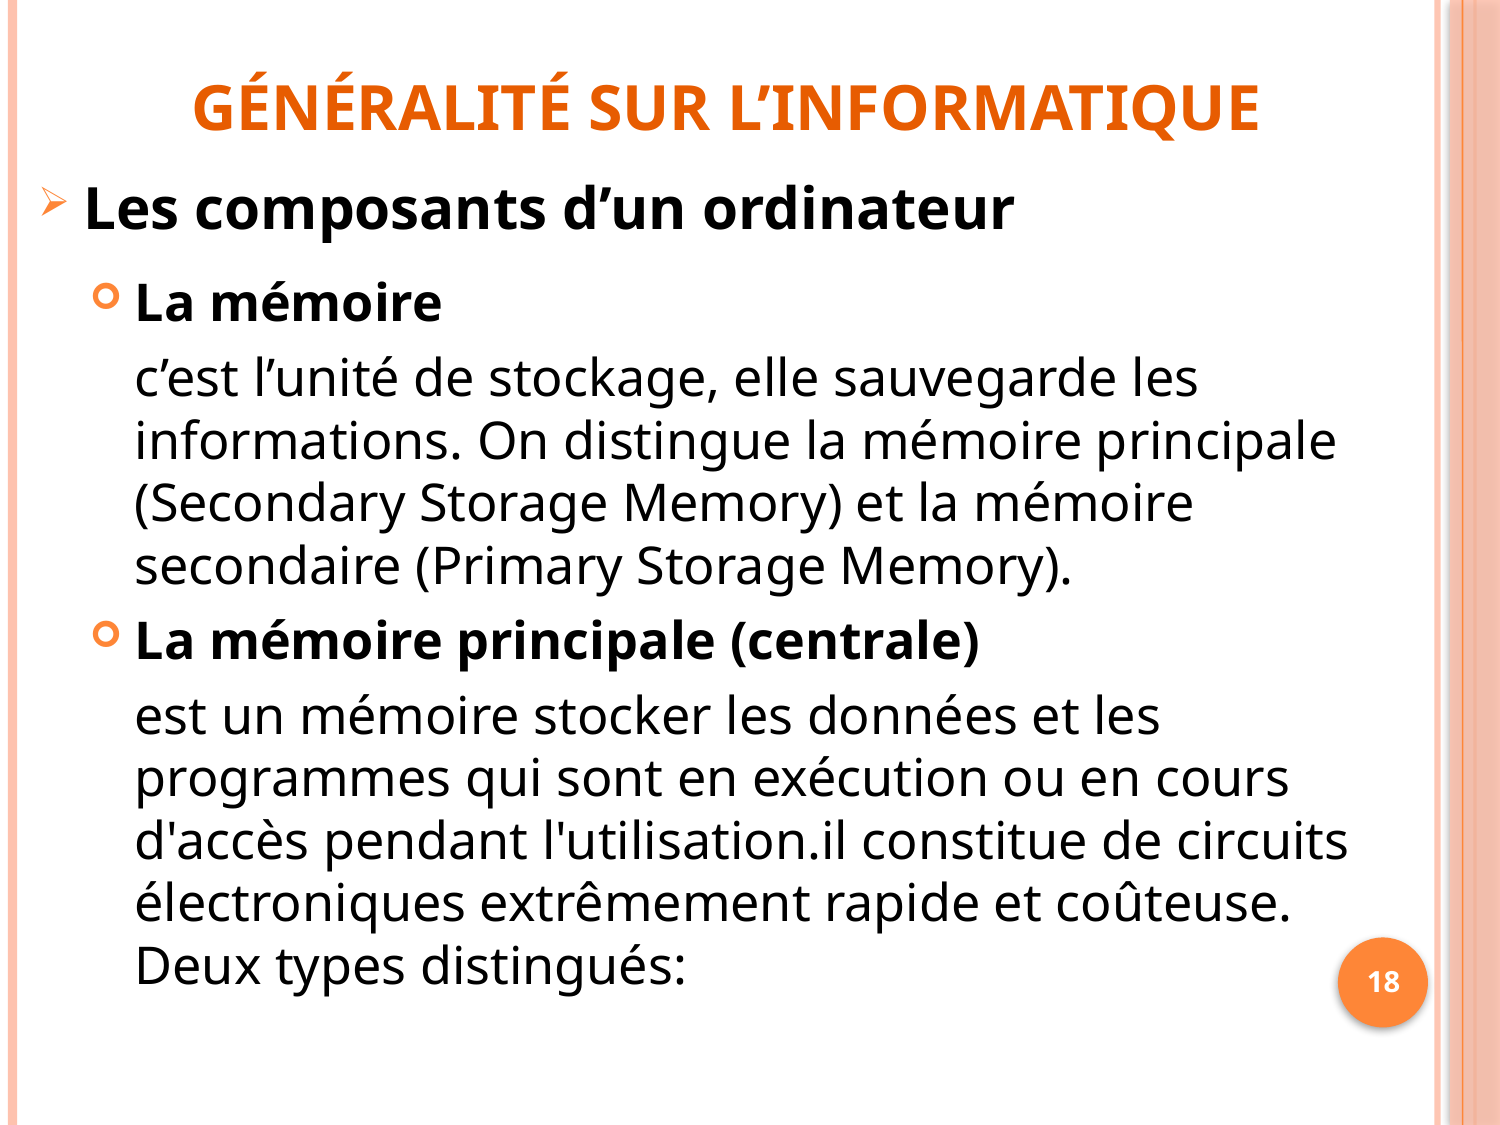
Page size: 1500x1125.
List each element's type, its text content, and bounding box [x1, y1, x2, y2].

list La mémoire c’est l’unité de stockage, elle sauvegarde les informations. On distingue la mémoire principale (Secondary Storage Memory) et la mémoire secondaire (Primary Storage Memory). La mémoire principale (centrale) est un mémoire stocker les données et les programmes qui sont en exécution ou en cours d'accès pendant l'utilisation.il constitue de circuits électroniques extrêmement rapide et coûteuse. Deux types distingués: [75, 262, 1395, 1067]
slide_number 18 [1333, 940, 1434, 1027]
text_box Généralité sur l’informatique [58, 23, 1395, 151]
text_box Les composants d’un ordinateur [23, 164, 1249, 265]
